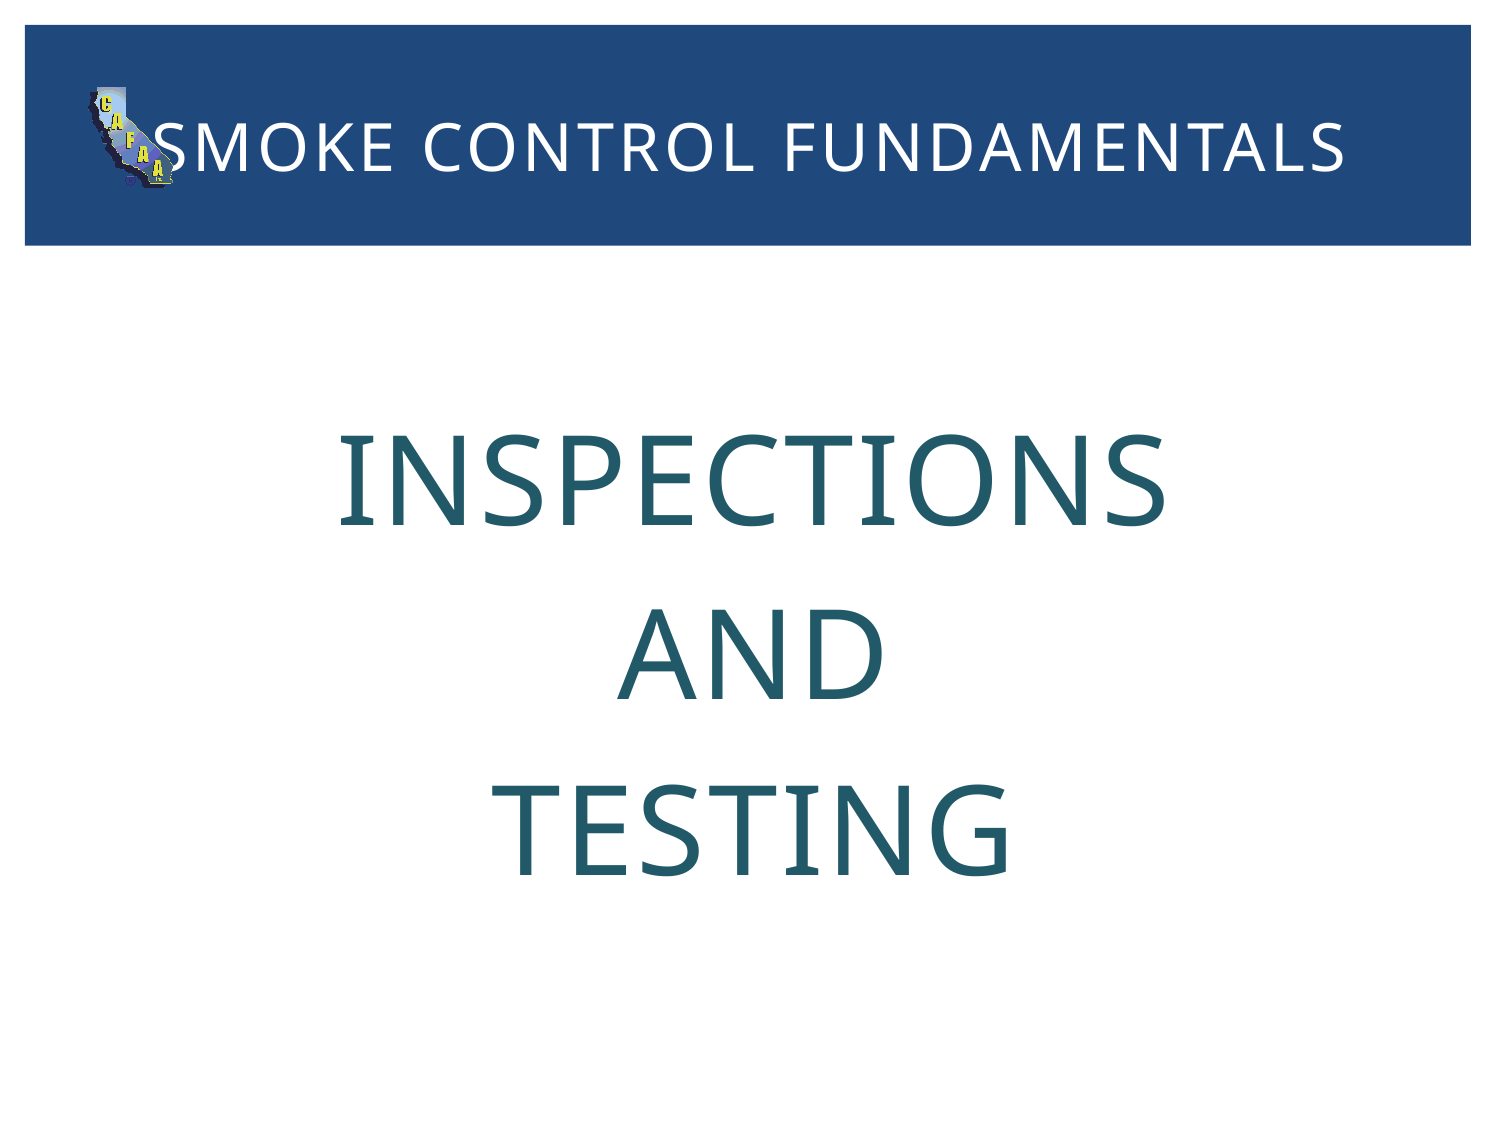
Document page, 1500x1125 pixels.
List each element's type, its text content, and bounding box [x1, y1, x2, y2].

list INSPECTIONS AND TESTING [64, 287, 1444, 1067]
text_box [225, 697, 800, 936]
picture [87, 87, 173, 188]
title SMOKE CONTROL FUNDAMENTALS [62, 58, 1438, 232]
